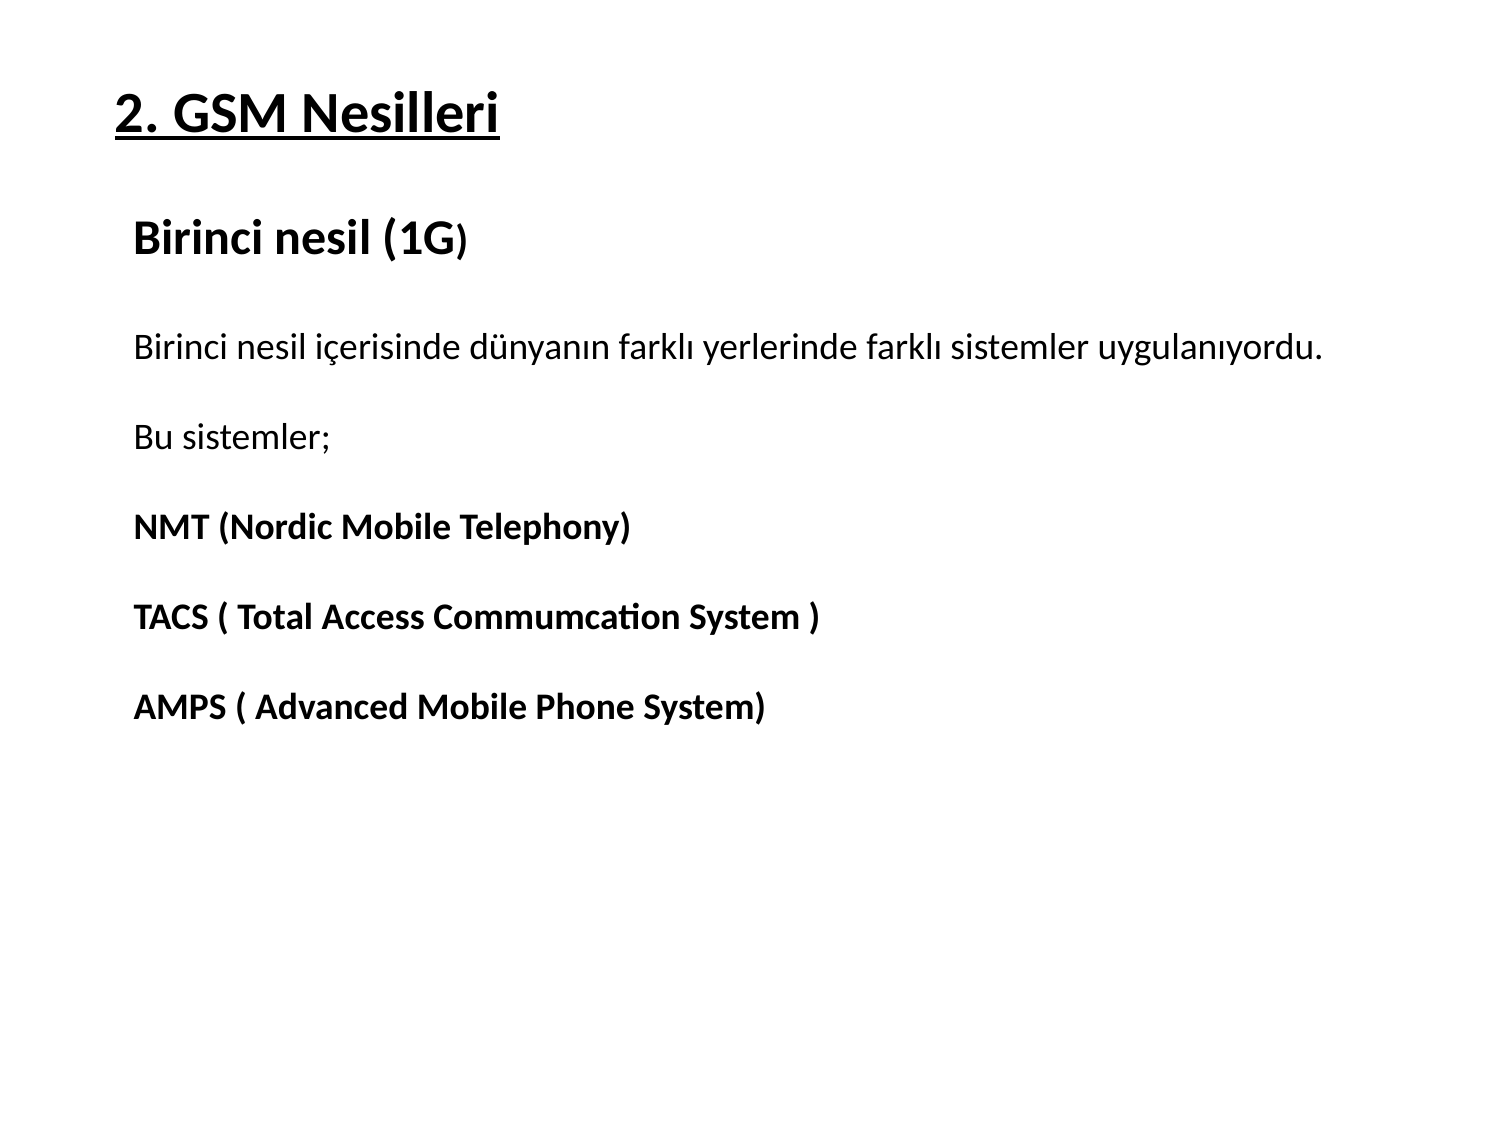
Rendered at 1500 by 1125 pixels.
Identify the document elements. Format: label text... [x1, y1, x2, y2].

text_box 2. GSM Nesilleri [100, 66, 798, 197]
text_box Birinci nesil (1G) [118, 197, 503, 314]
text_box Birinci nesil içerisinde dünyanın farklı yerlerinde farklı sistemler uygulanıyordu. Bu sistemler; NMT (Nordic Mobile Telephony) TACS ( Total Access Commumcation System ) AMPS ( Advanced Mobile Phone System) [118, 314, 1348, 870]
